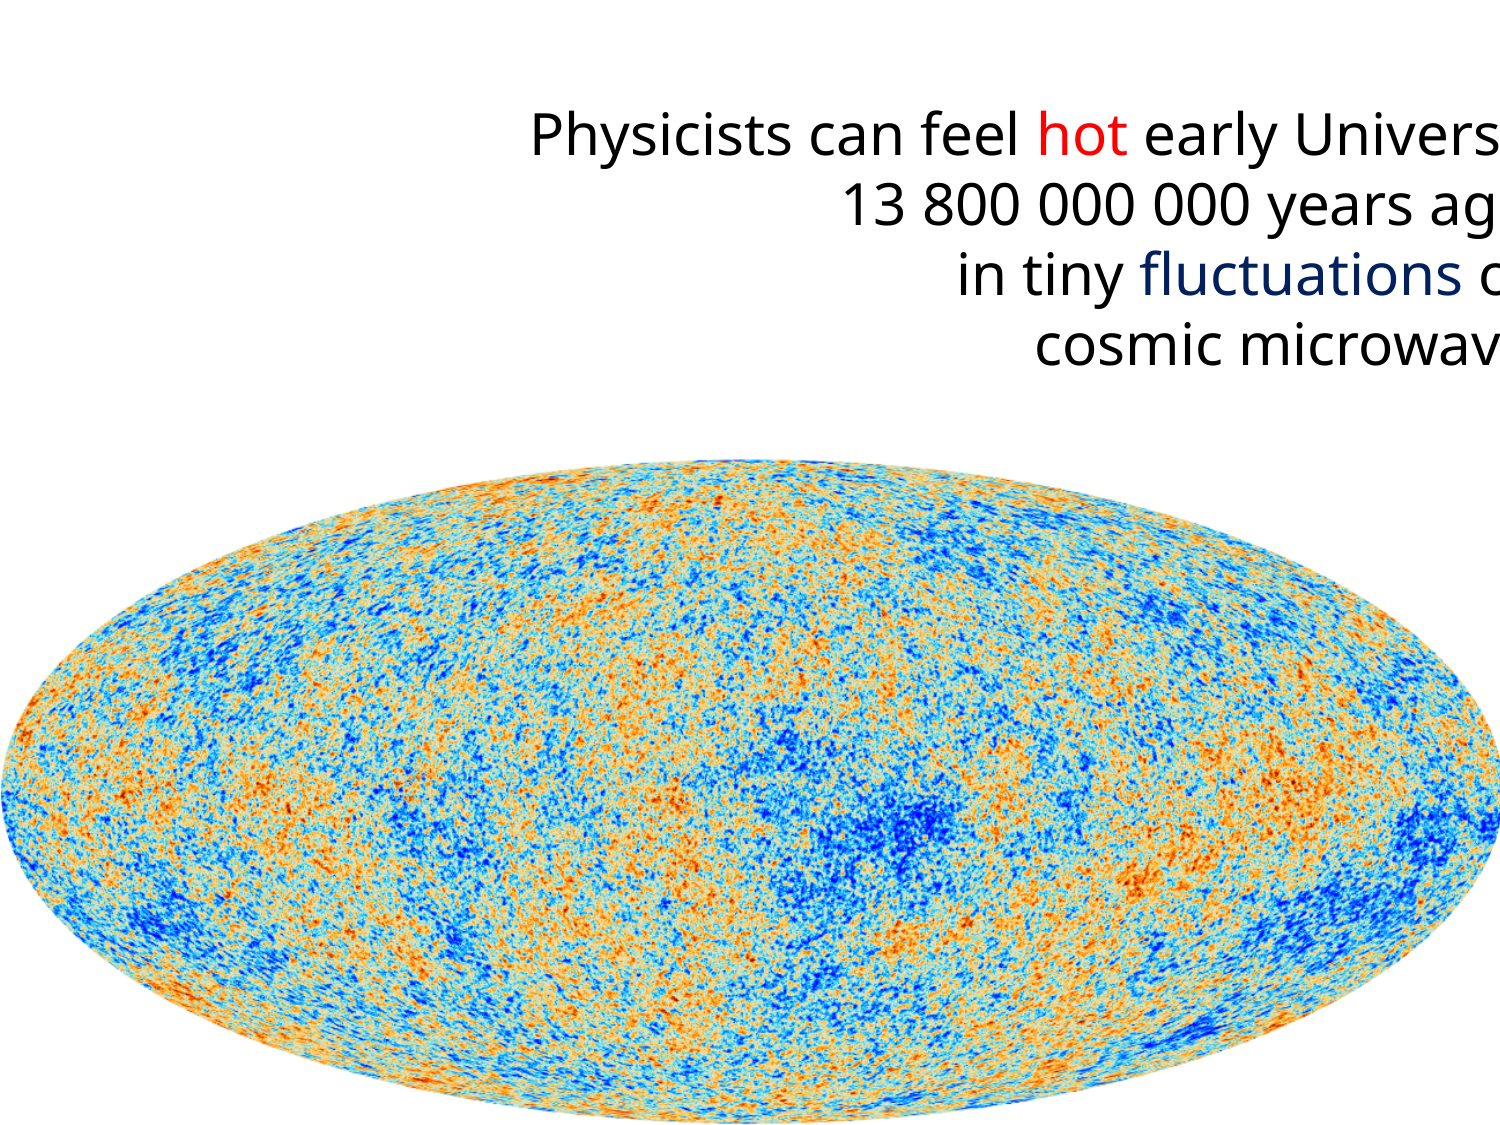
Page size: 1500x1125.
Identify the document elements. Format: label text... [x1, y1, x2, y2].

picture [0, 458, 1500, 1125]
text_box Physicists can feel hot early Universe 13 800 000 000 years ago in tiny fluctuations of cosmic microwave [514, 89, 1500, 385]
